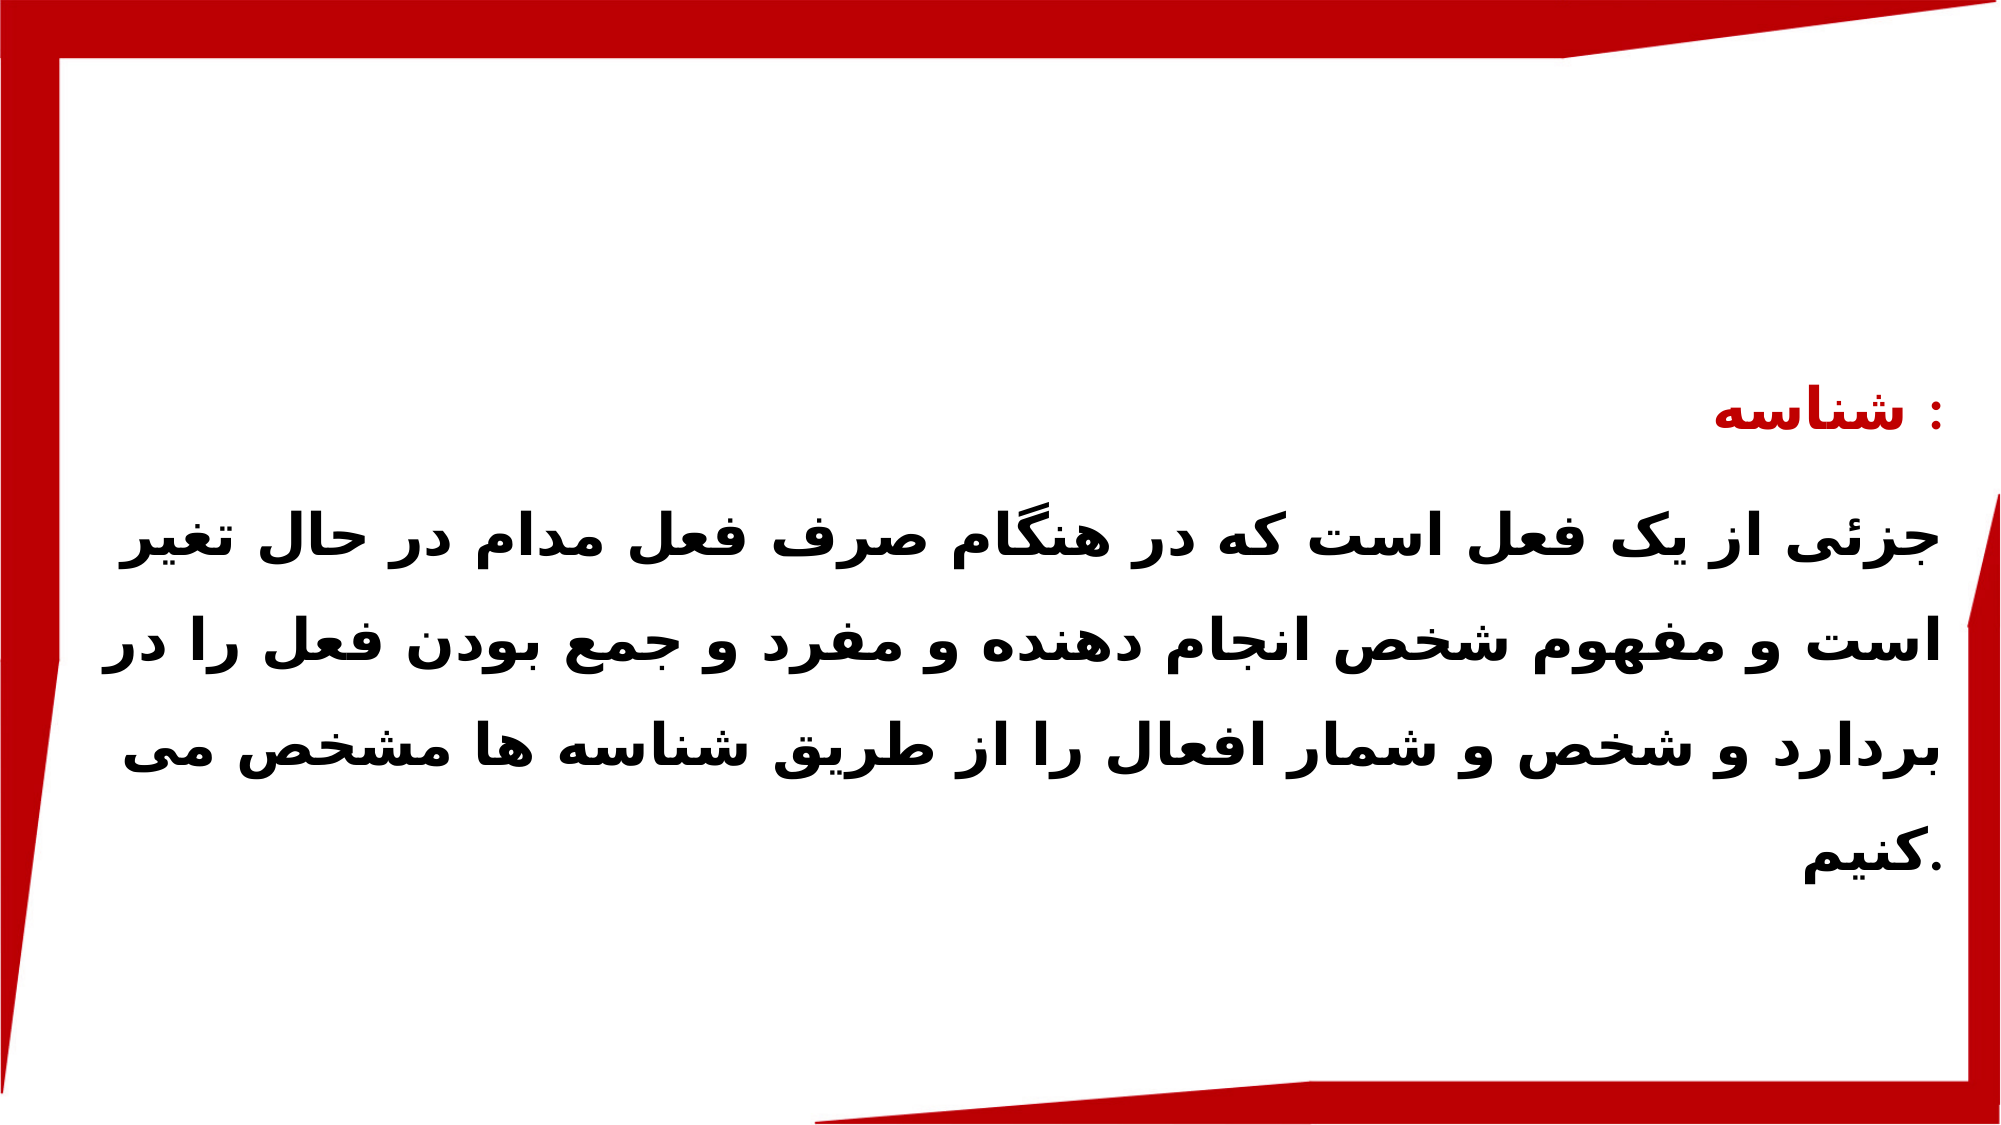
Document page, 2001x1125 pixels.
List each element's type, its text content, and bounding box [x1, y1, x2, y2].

text_box شناسه : جزئی از یک فعل است که در هنگام صرف فعل مدام در حال تغیر است و مفهوم شخص انجام دهنده و مفرد و جمع بودن فعل را در بردارد و شخص و شمار افعال را از طریق شناسه ها مشخص می کنیم. [51, 329, 1959, 890]
picture [0, 0, 2001, 1125]
